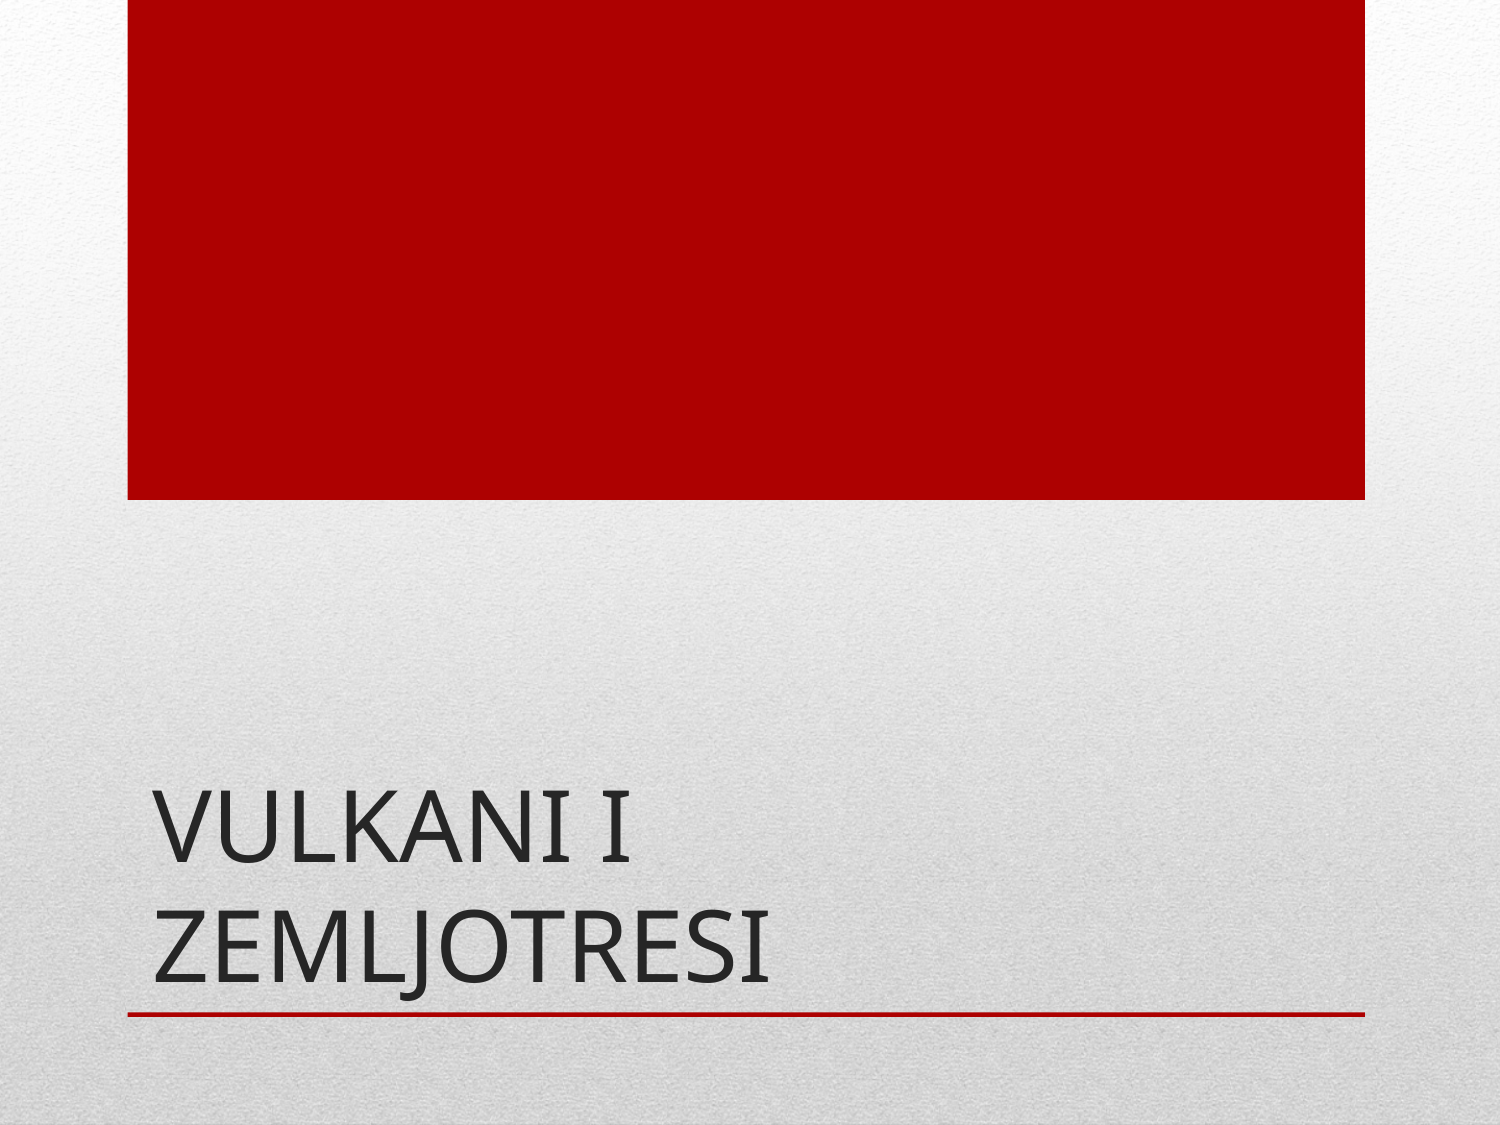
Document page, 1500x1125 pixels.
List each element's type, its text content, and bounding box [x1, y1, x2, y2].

title VULKANI I ZEMLJOTRESI [137, 750, 1250, 1011]
